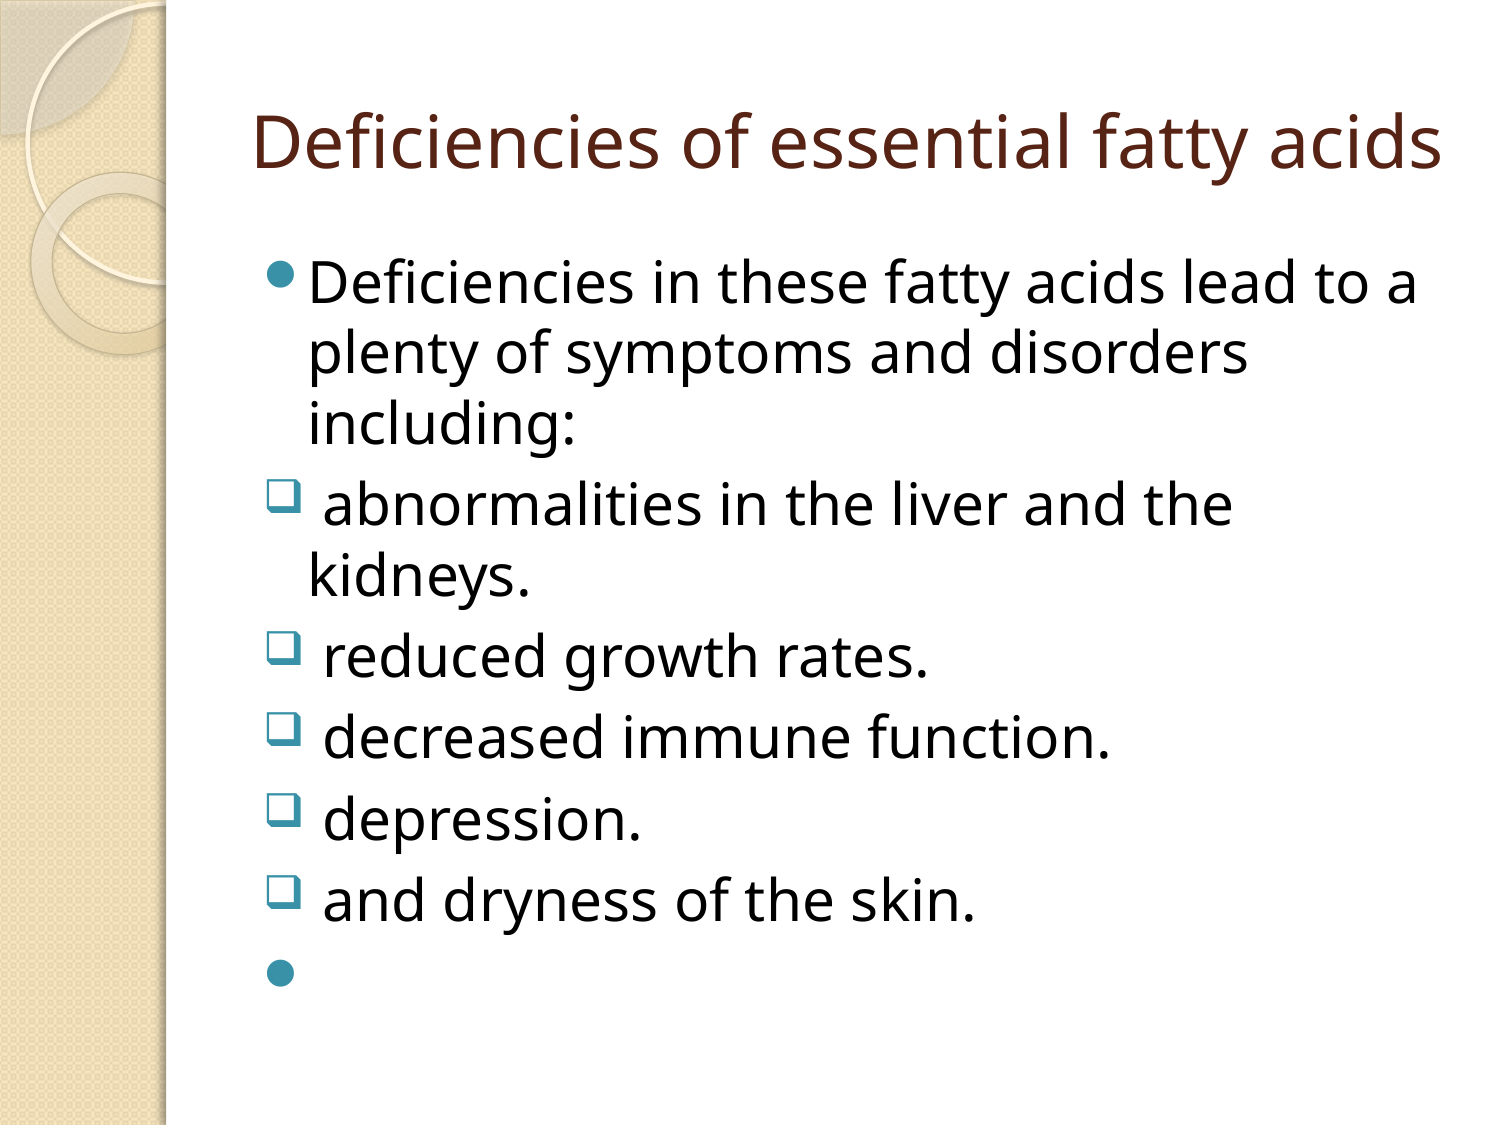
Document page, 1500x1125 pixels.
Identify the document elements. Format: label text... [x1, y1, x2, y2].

list Deficiencies in these fatty acids lead to a plenty of symptoms and disorders including: abnormalities in the liver and the kidneys. reduced growth rates. decreased immune function. depression. and dryness of the skin. [235, 237, 1466, 1025]
title Deficiencies of essential fatty acids [235, 45, 1466, 233]
